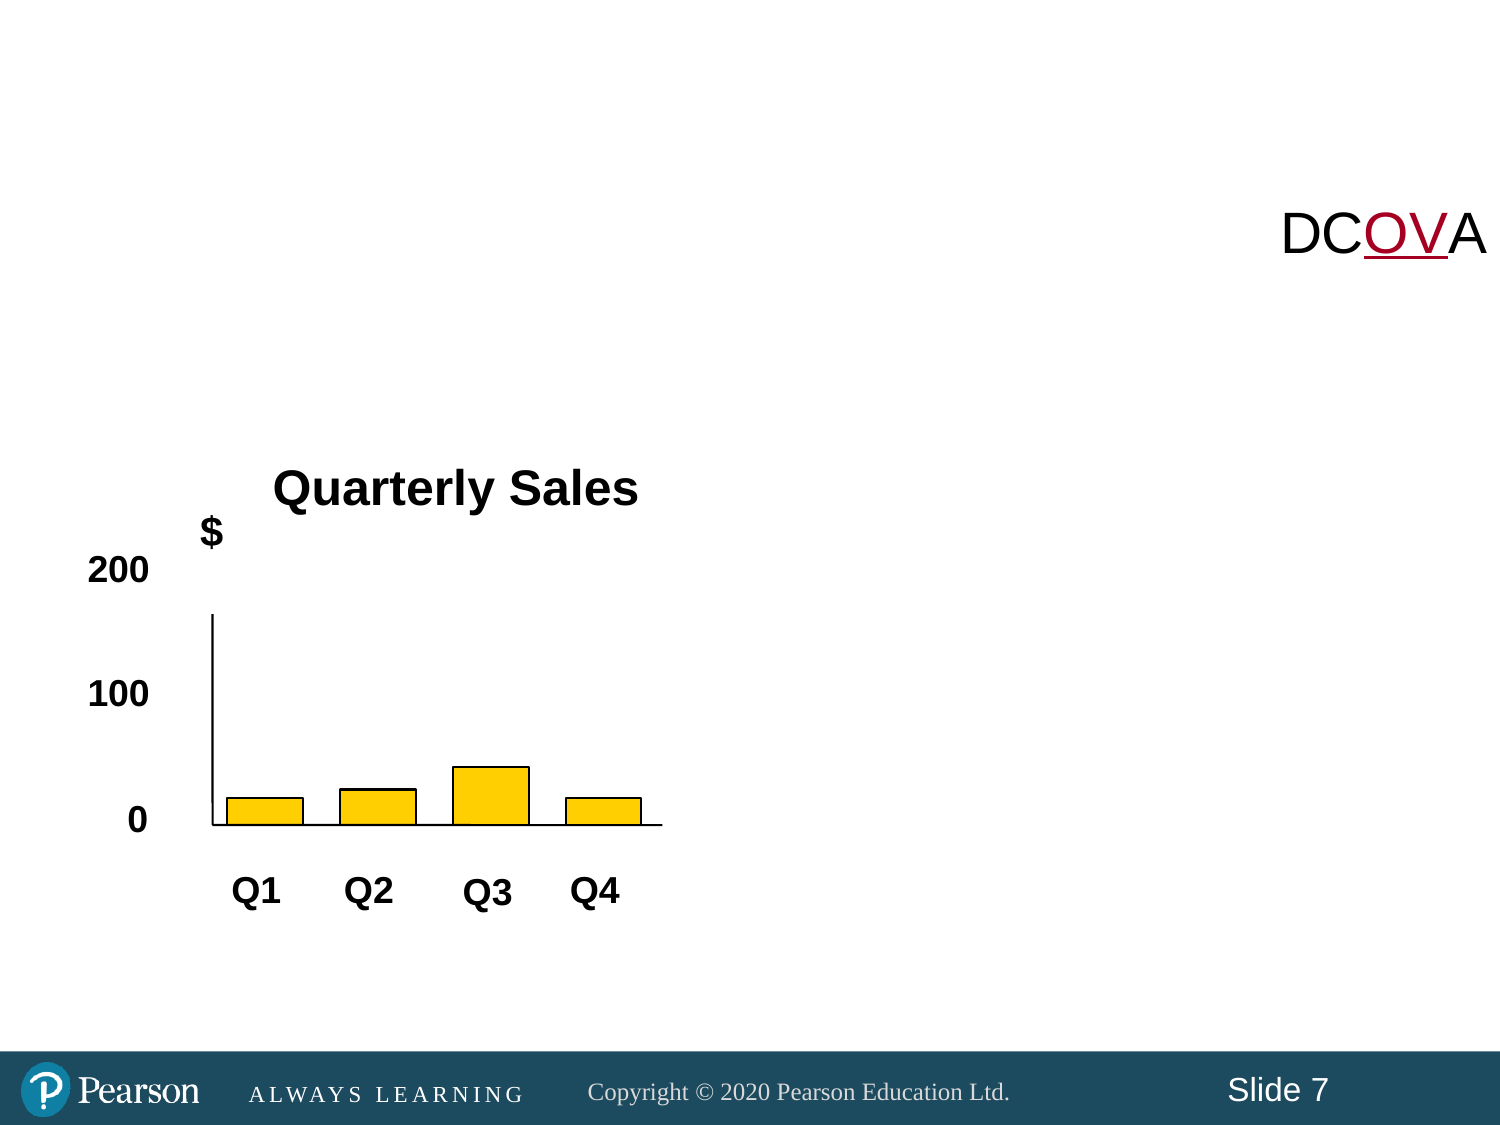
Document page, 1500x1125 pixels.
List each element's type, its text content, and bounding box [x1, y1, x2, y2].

text_box 200 [72, 537, 165, 597]
text_box 0 [112, 787, 163, 847]
text_box 100 [72, 661, 165, 721]
text_box Q2 [329, 858, 409, 919]
text_box [453, 767, 529, 825]
text_box Q3 [447, 860, 528, 920]
text_box DCOVA [1265, 187, 1500, 273]
picture [21, 1062, 199, 1117]
text_box Quarterly Sales [247, 447, 665, 523]
text_box Q1 [216, 858, 296, 919]
text_box [340, 789, 416, 825]
text_box $ [185, 497, 239, 563]
text_box [227, 798, 303, 825]
text_box [565, 798, 642, 825]
text_box Q4 [554, 858, 635, 919]
